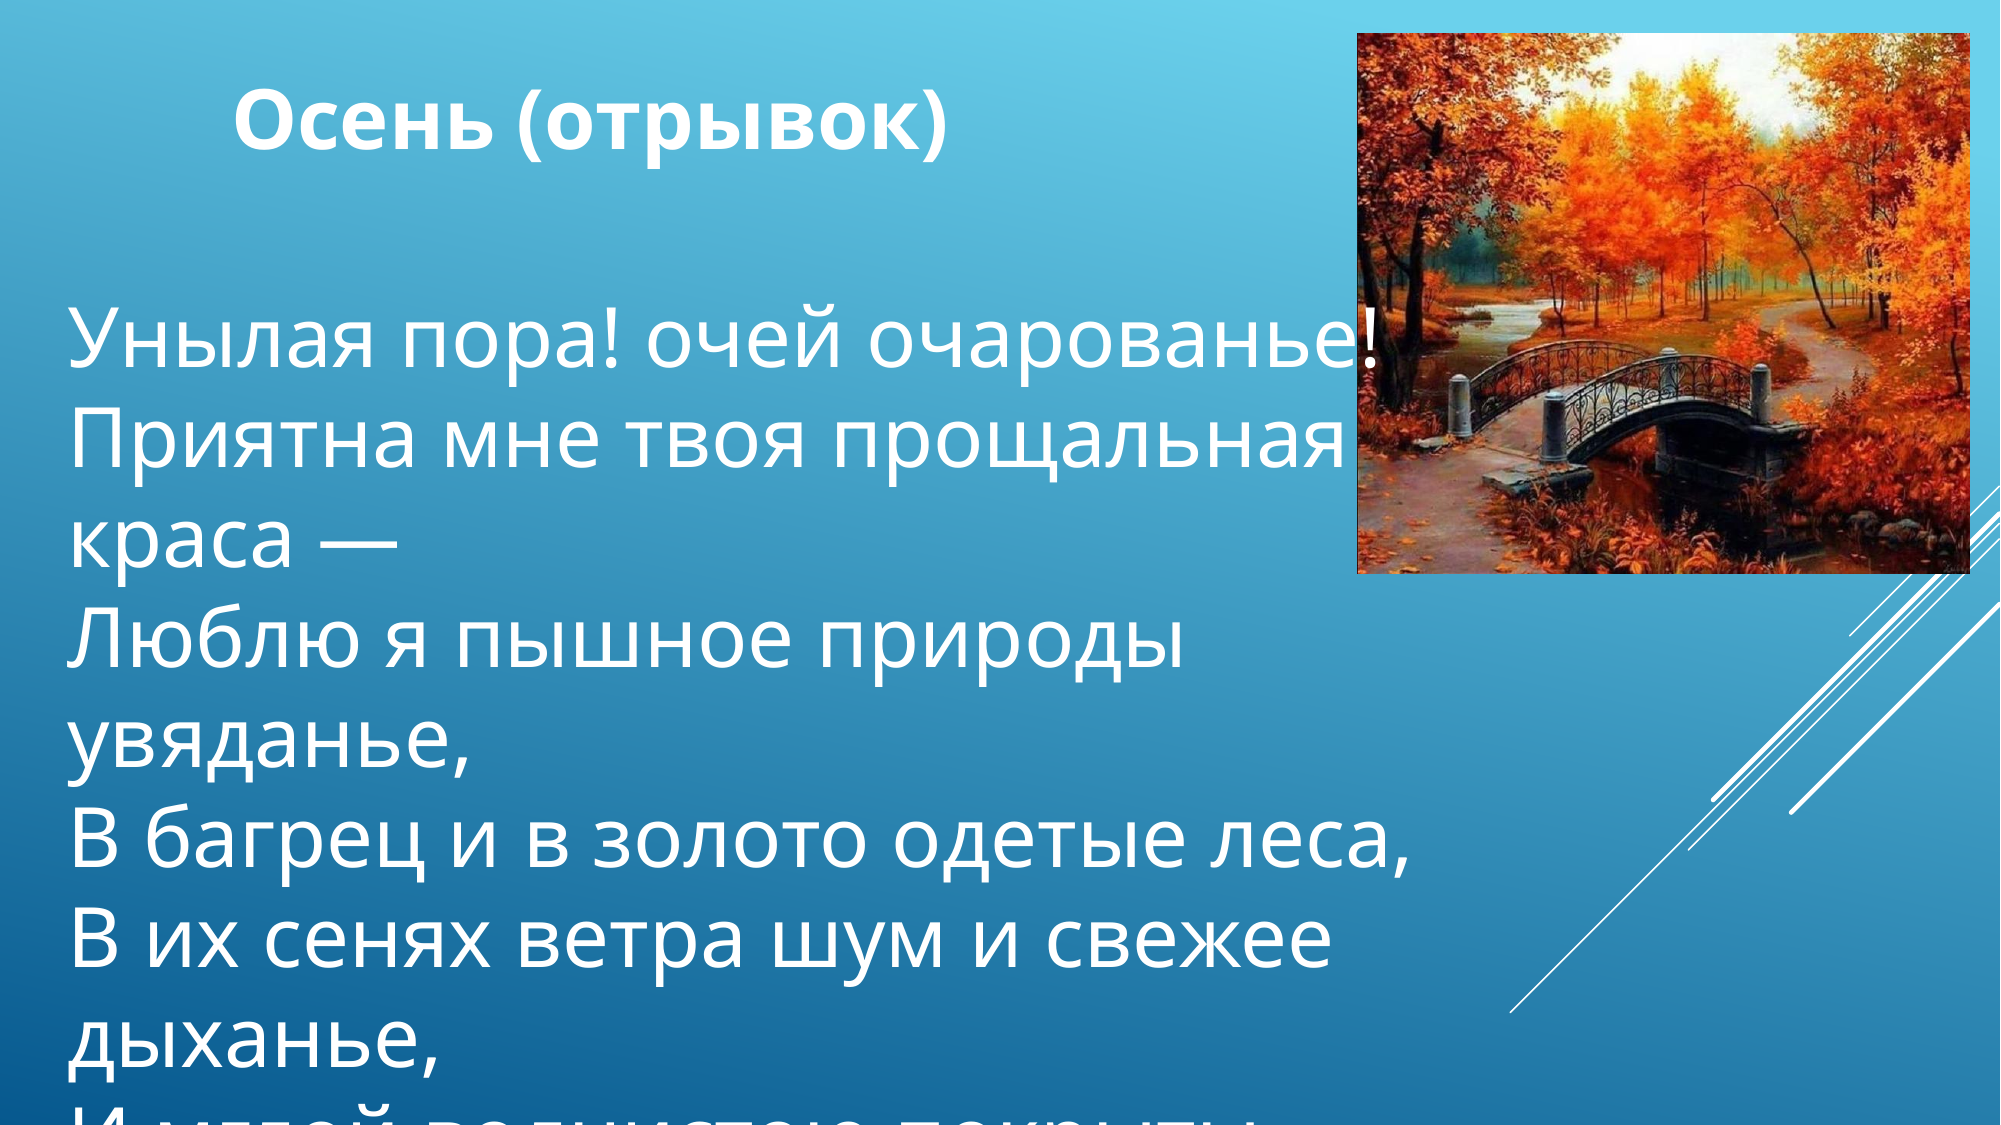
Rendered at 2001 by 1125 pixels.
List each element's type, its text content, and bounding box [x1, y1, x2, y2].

text_box Унылая пора! очей очарованье! Приятна мне твоя прощальная краса — Люблю я пышное природы увяданье, В багрец и в золото одетые леса, В их сенях ветра шум и свежее дыханье, И мглой волнистою покрыты небеса, И редкий солнца луч, и первые морозы, И отдаленные седой зимы угрозы. [52, 276, 1494, 1125]
text_box Осень (отрывок) [216, 58, 964, 174]
picture [1357, 32, 1970, 575]
